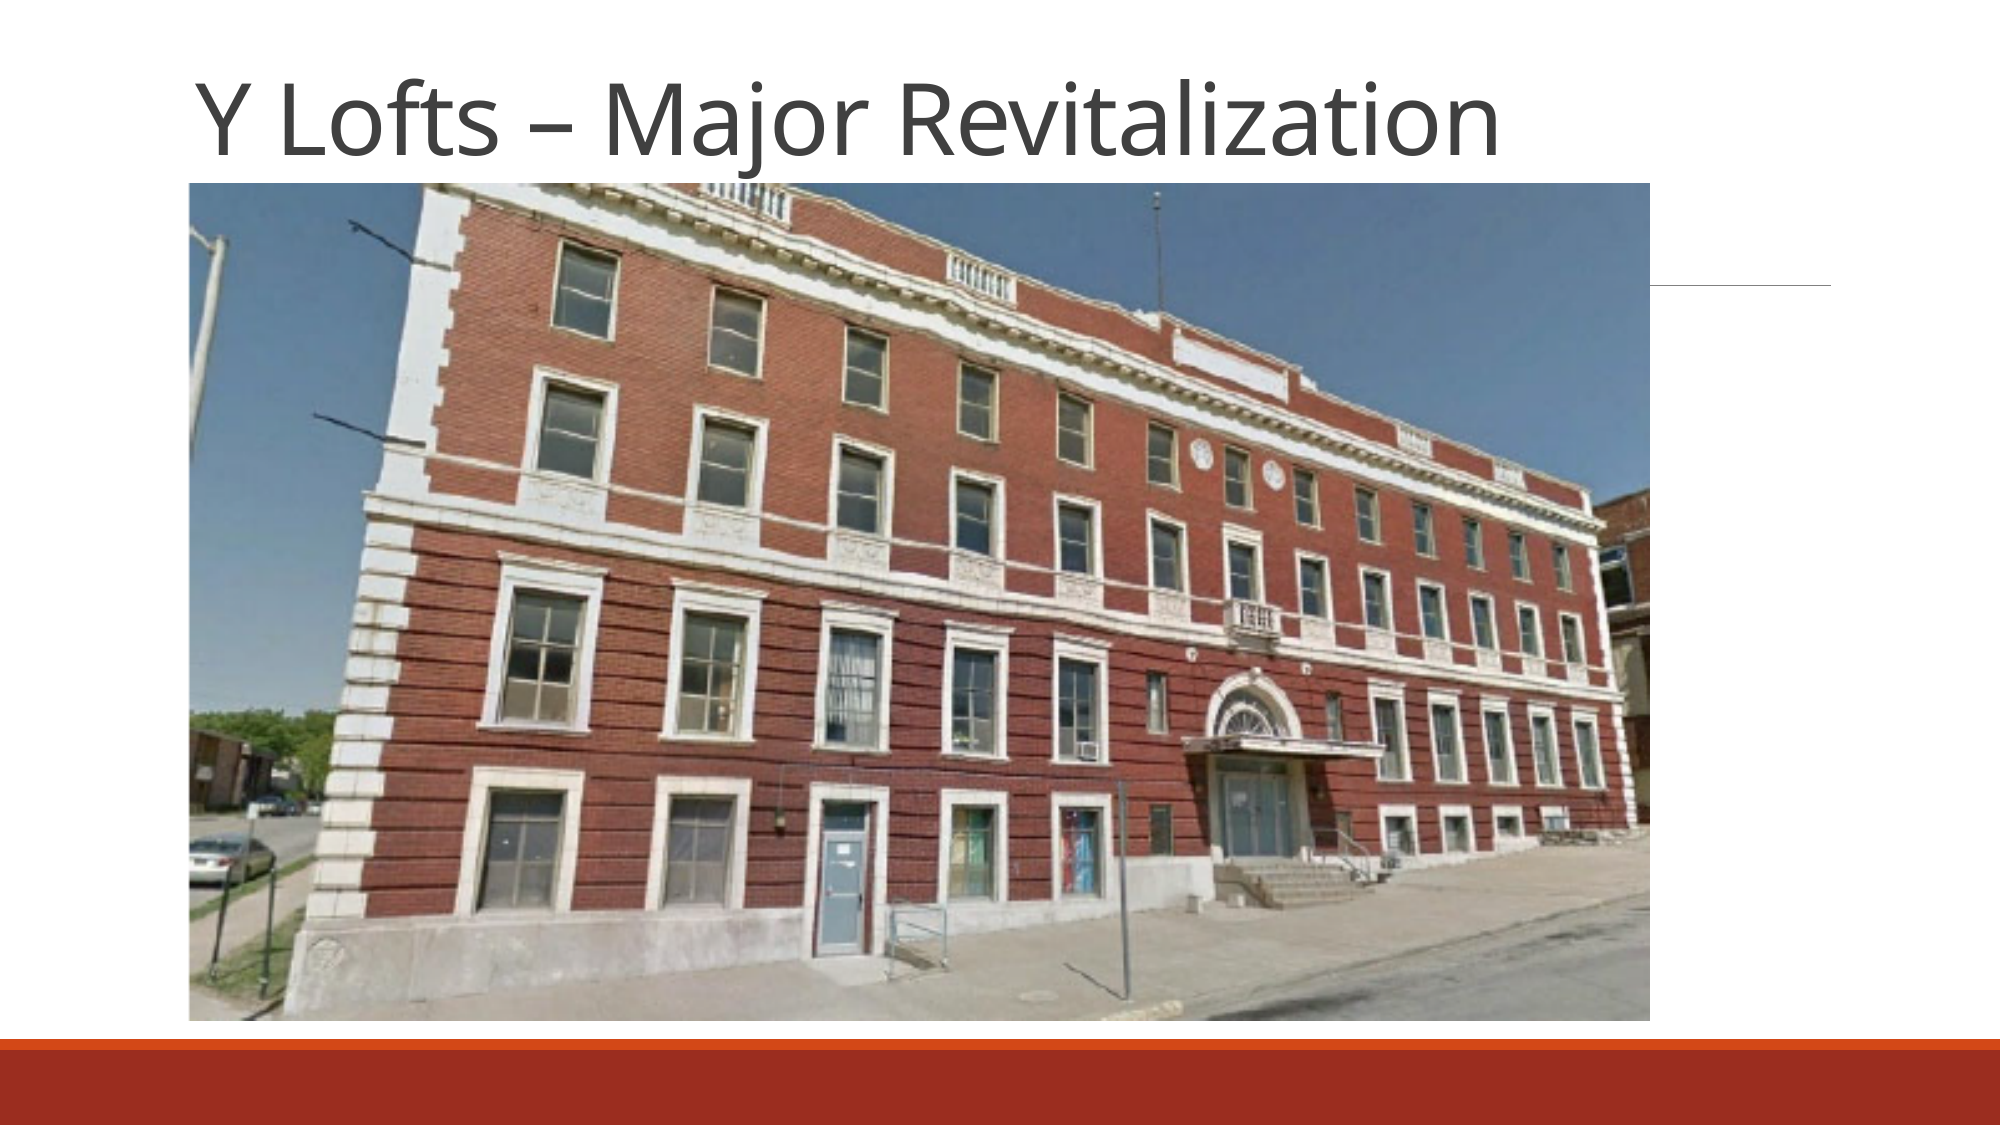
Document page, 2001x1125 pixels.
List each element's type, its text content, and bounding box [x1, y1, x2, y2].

picture [179, 182, 1651, 1022]
title Y Lofts – Major Revitalization [180, 53, 1830, 184]
